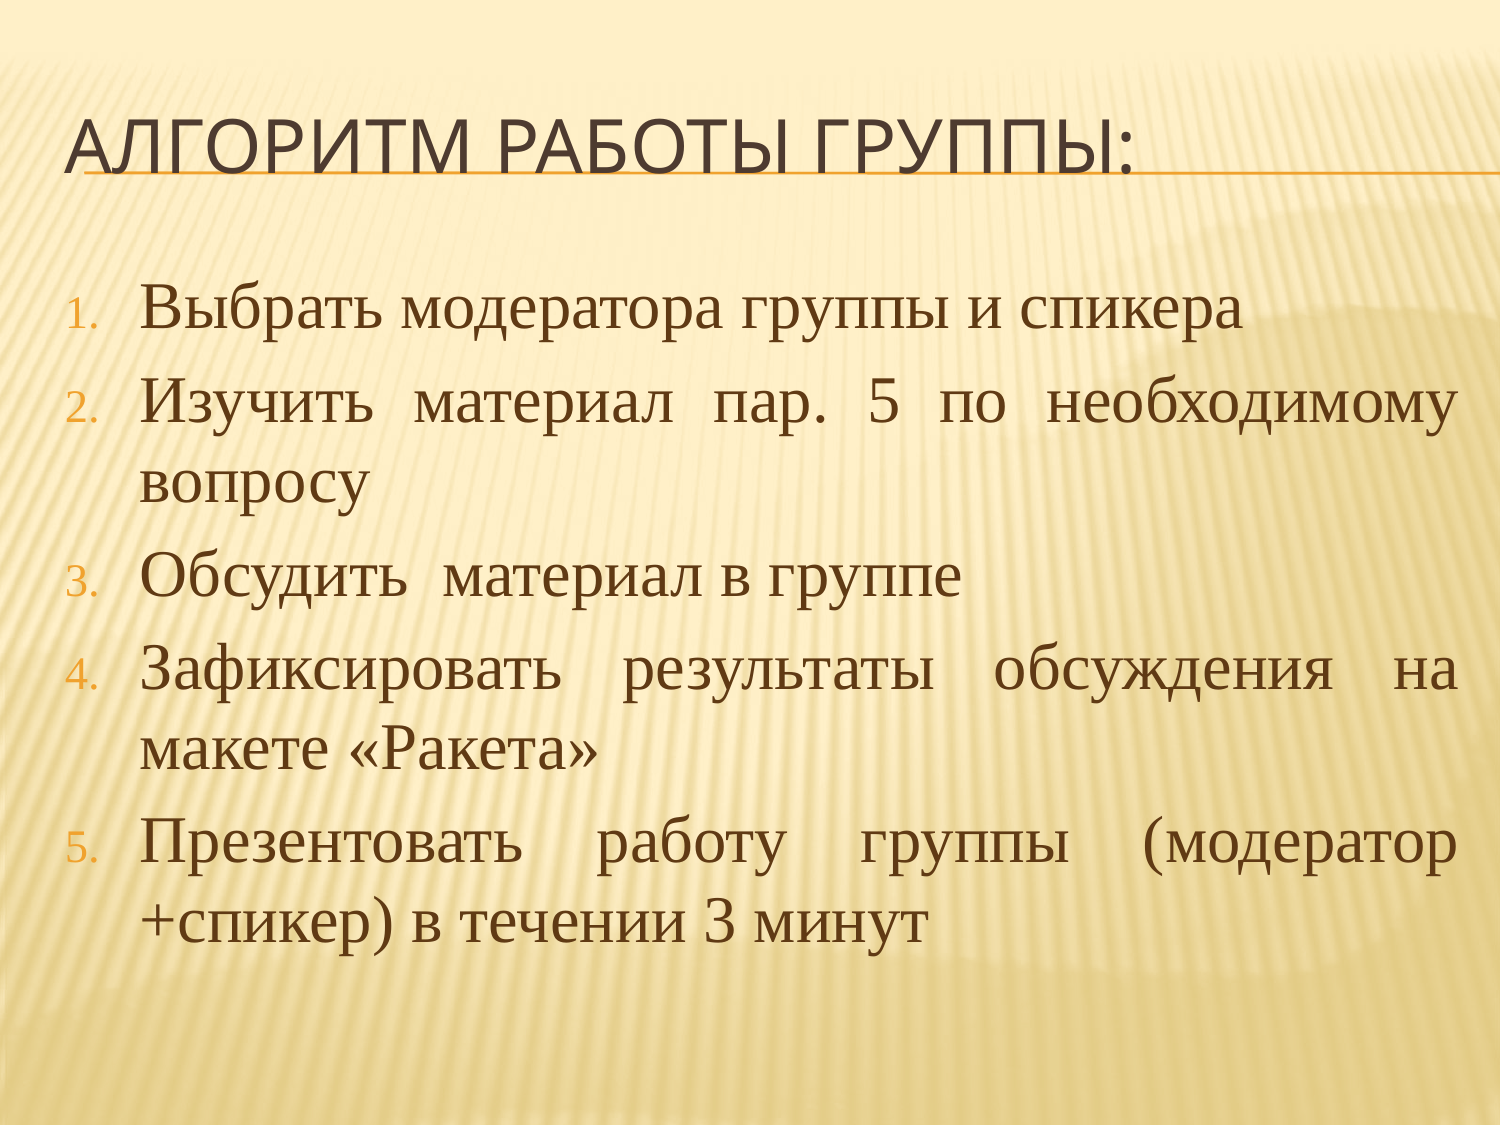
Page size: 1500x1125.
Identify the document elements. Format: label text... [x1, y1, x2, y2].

list Выбрать модератора группы и спикера Изучить материал пар. 5 по необходимому вопросу Обсудить материал в группе Зафиксировать результаты обсуждения на макете «Ракета» Презентовать работу группы (модератор +спикер) в течении 3 минут [50, 254, 1475, 998]
title Алгоритм работы группы: [50, 75, 1475, 213]
